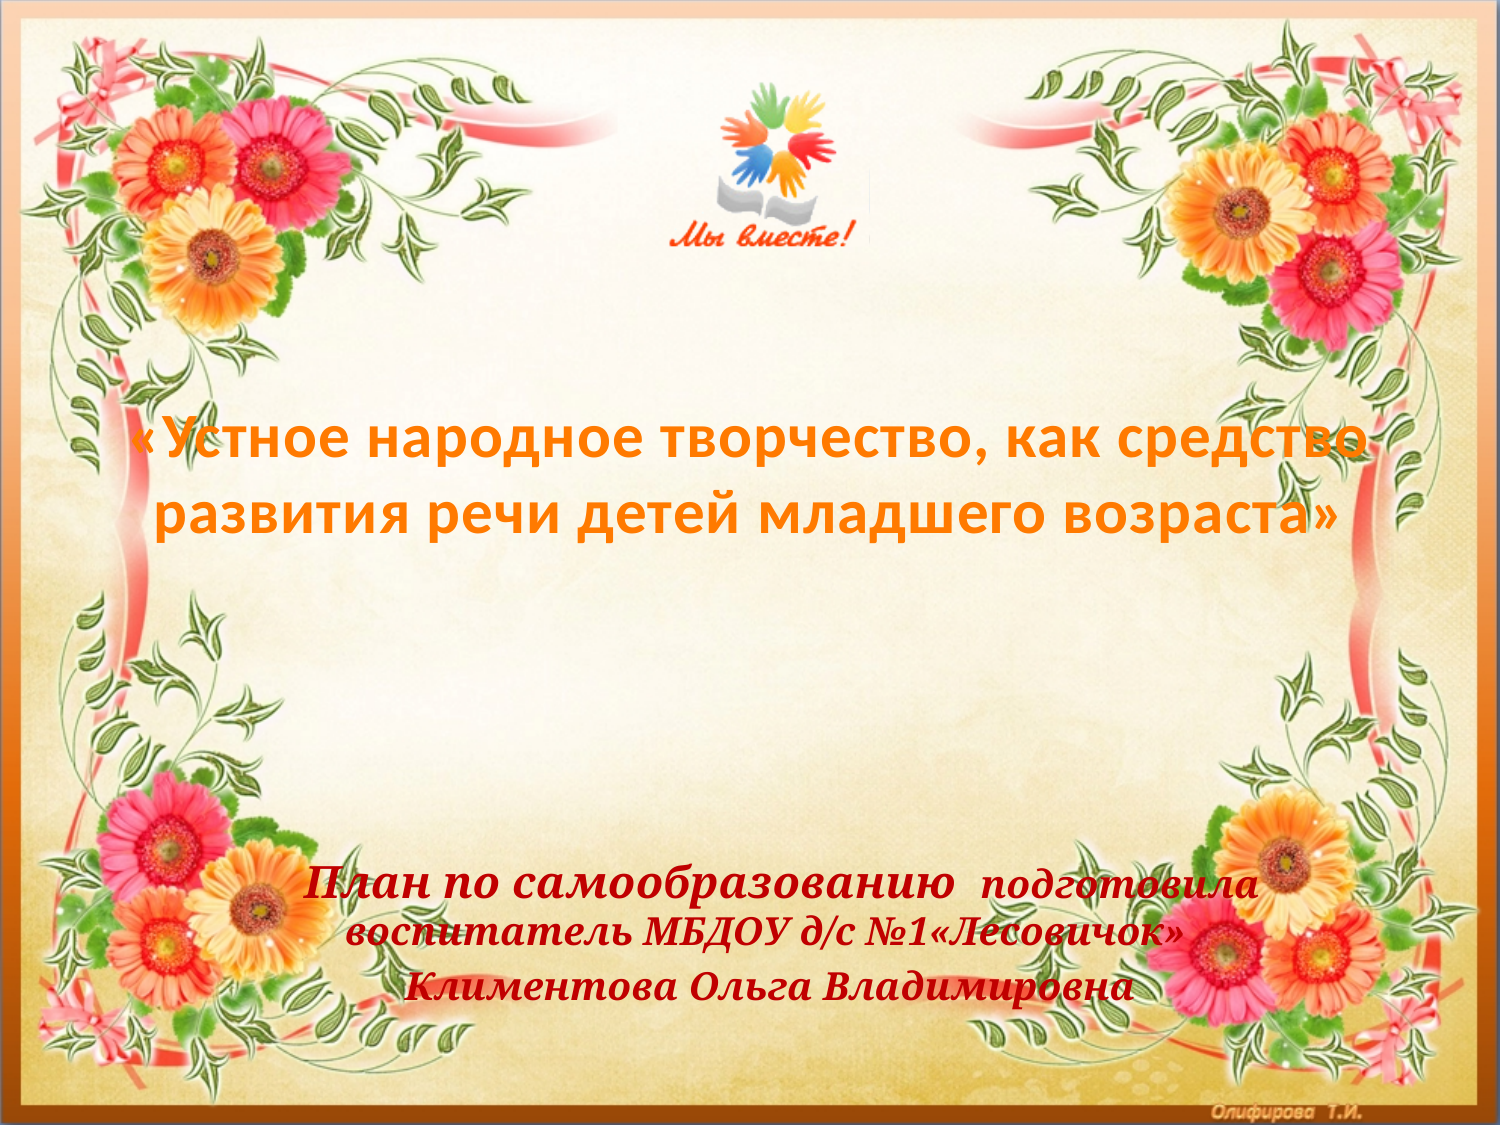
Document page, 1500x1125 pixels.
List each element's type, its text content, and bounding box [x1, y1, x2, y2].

picture [0, 0, 1500, 1125]
subtitle План по самообразованию подготовила воспитатель МБДОУ д/с №1«Лесовичок» Климентова Ольга Владимировна [265, 846, 1275, 1024]
title «Устное народное творчество, как средство развития речи детей младшего возраста» [112, 349, 1388, 591]
